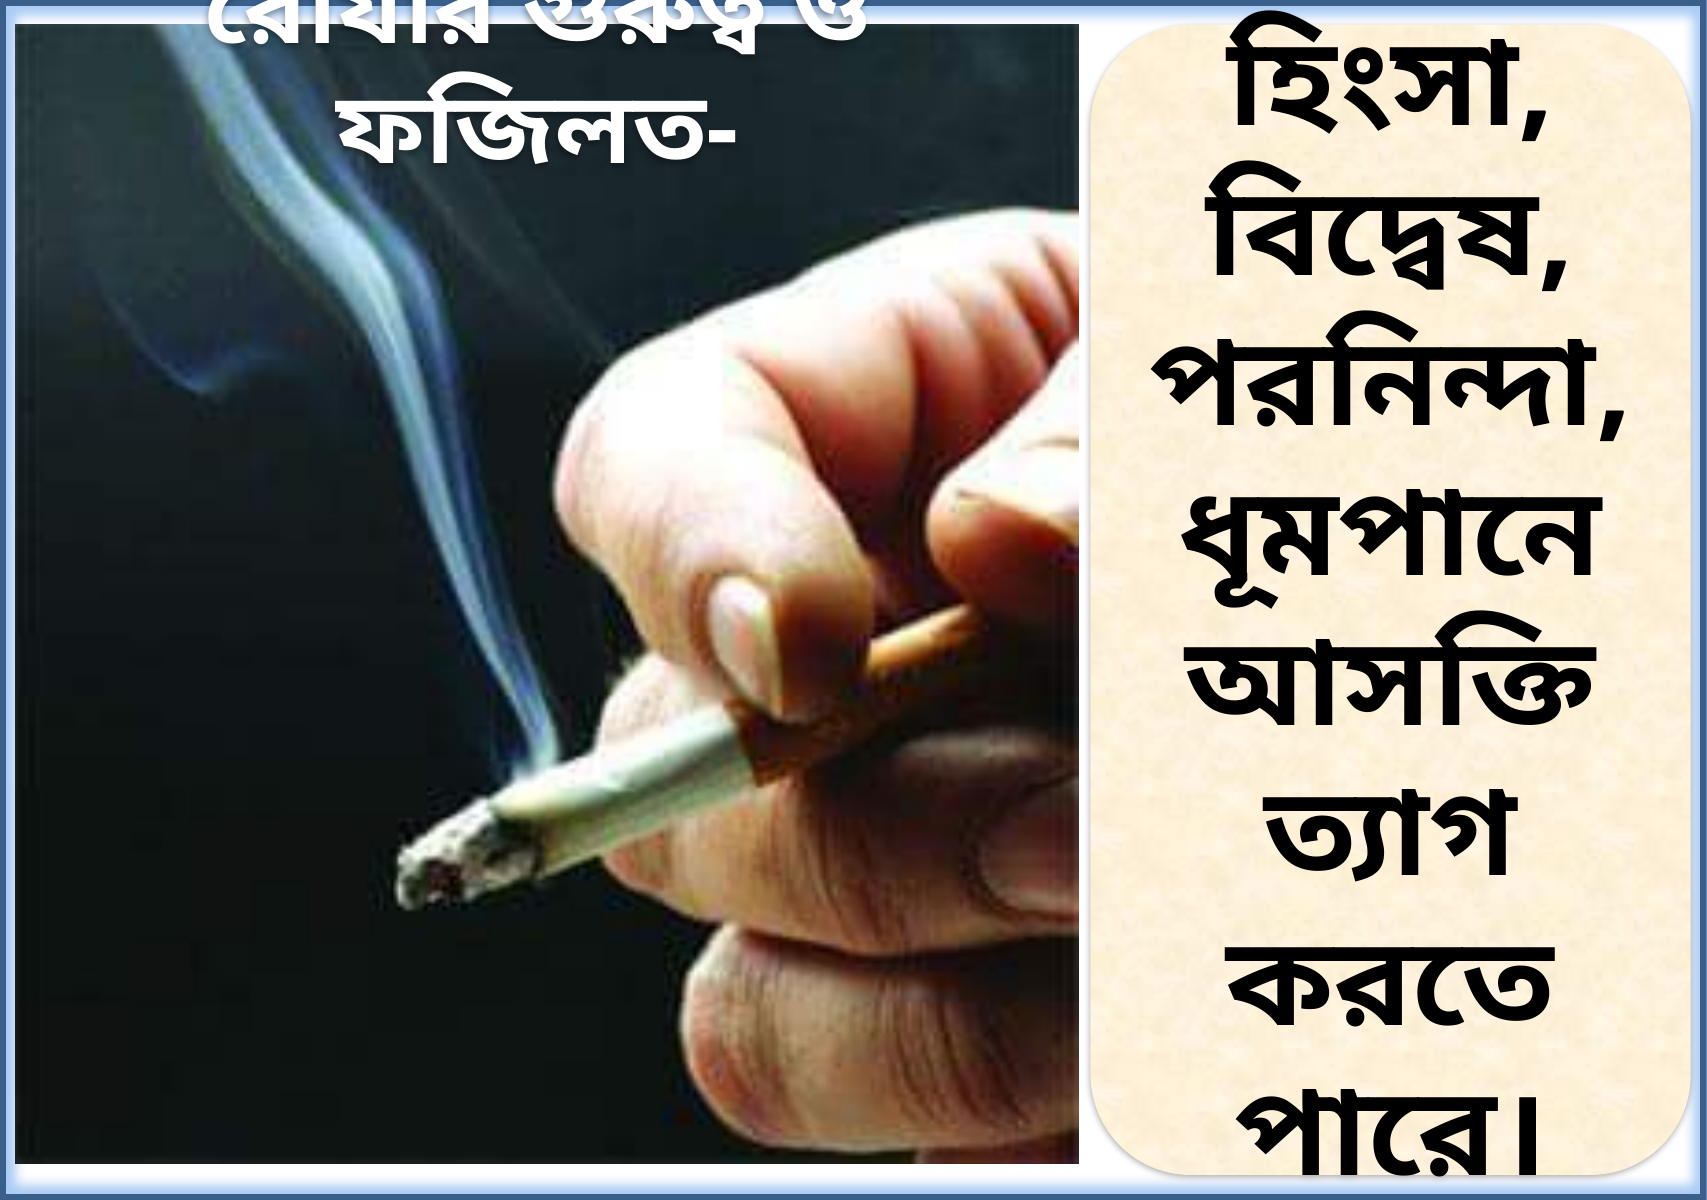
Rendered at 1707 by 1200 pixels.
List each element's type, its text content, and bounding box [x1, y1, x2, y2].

text_box রোযার গুরুত্ব ও ফজিলত- [0, 4, 1079, 118]
picture [15, 24, 1079, 1164]
text_box হিংসা, বিদ্বেষ, পরনিন্দা, ধূমপানে আসক্তি ত্যাগ করতে পারে। [1090, 24, 1691, 1175]
